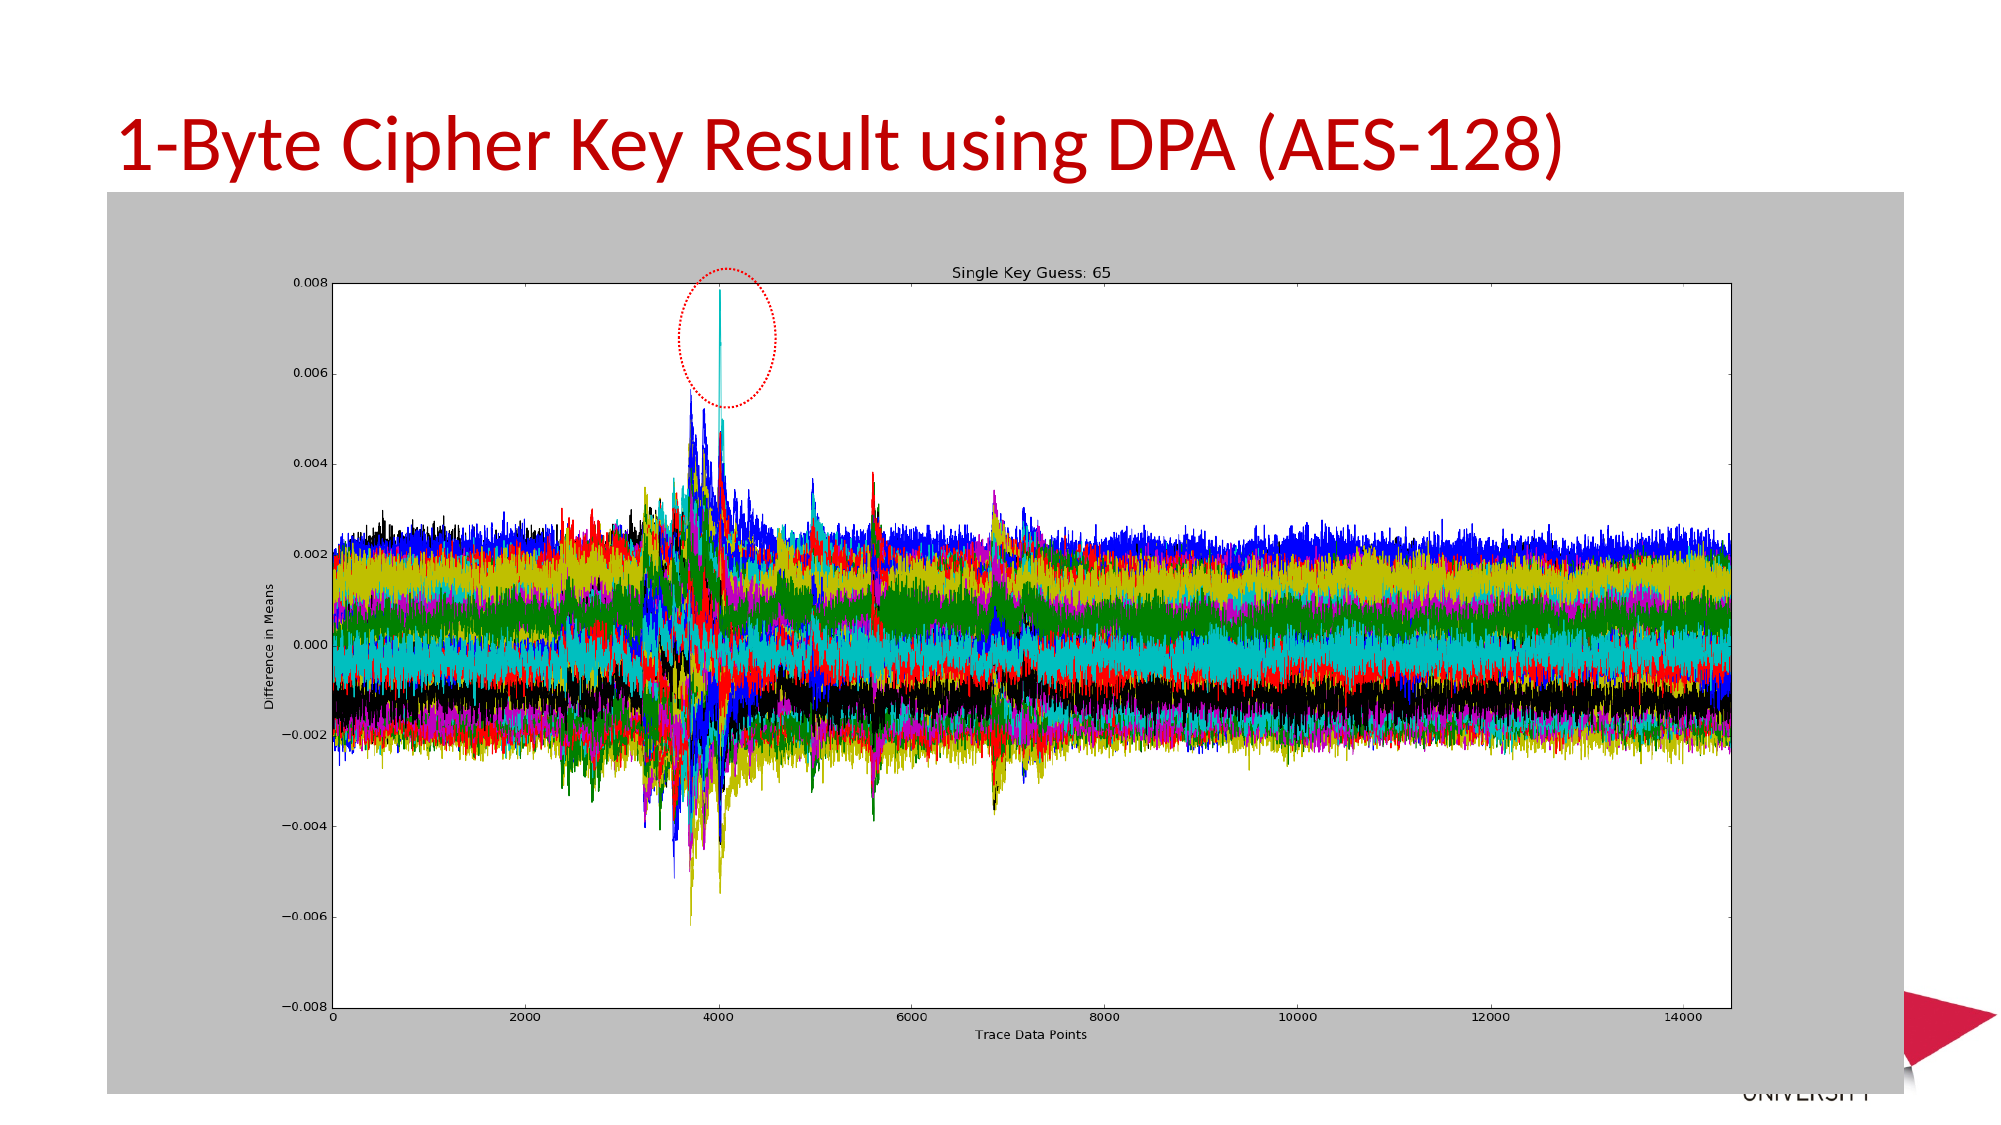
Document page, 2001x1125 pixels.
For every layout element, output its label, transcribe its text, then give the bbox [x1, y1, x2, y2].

title 1-Byte Cipher Key Result using DPA (AES-128) [99, 45, 1900, 233]
picture [106, 192, 2000, 1125]
